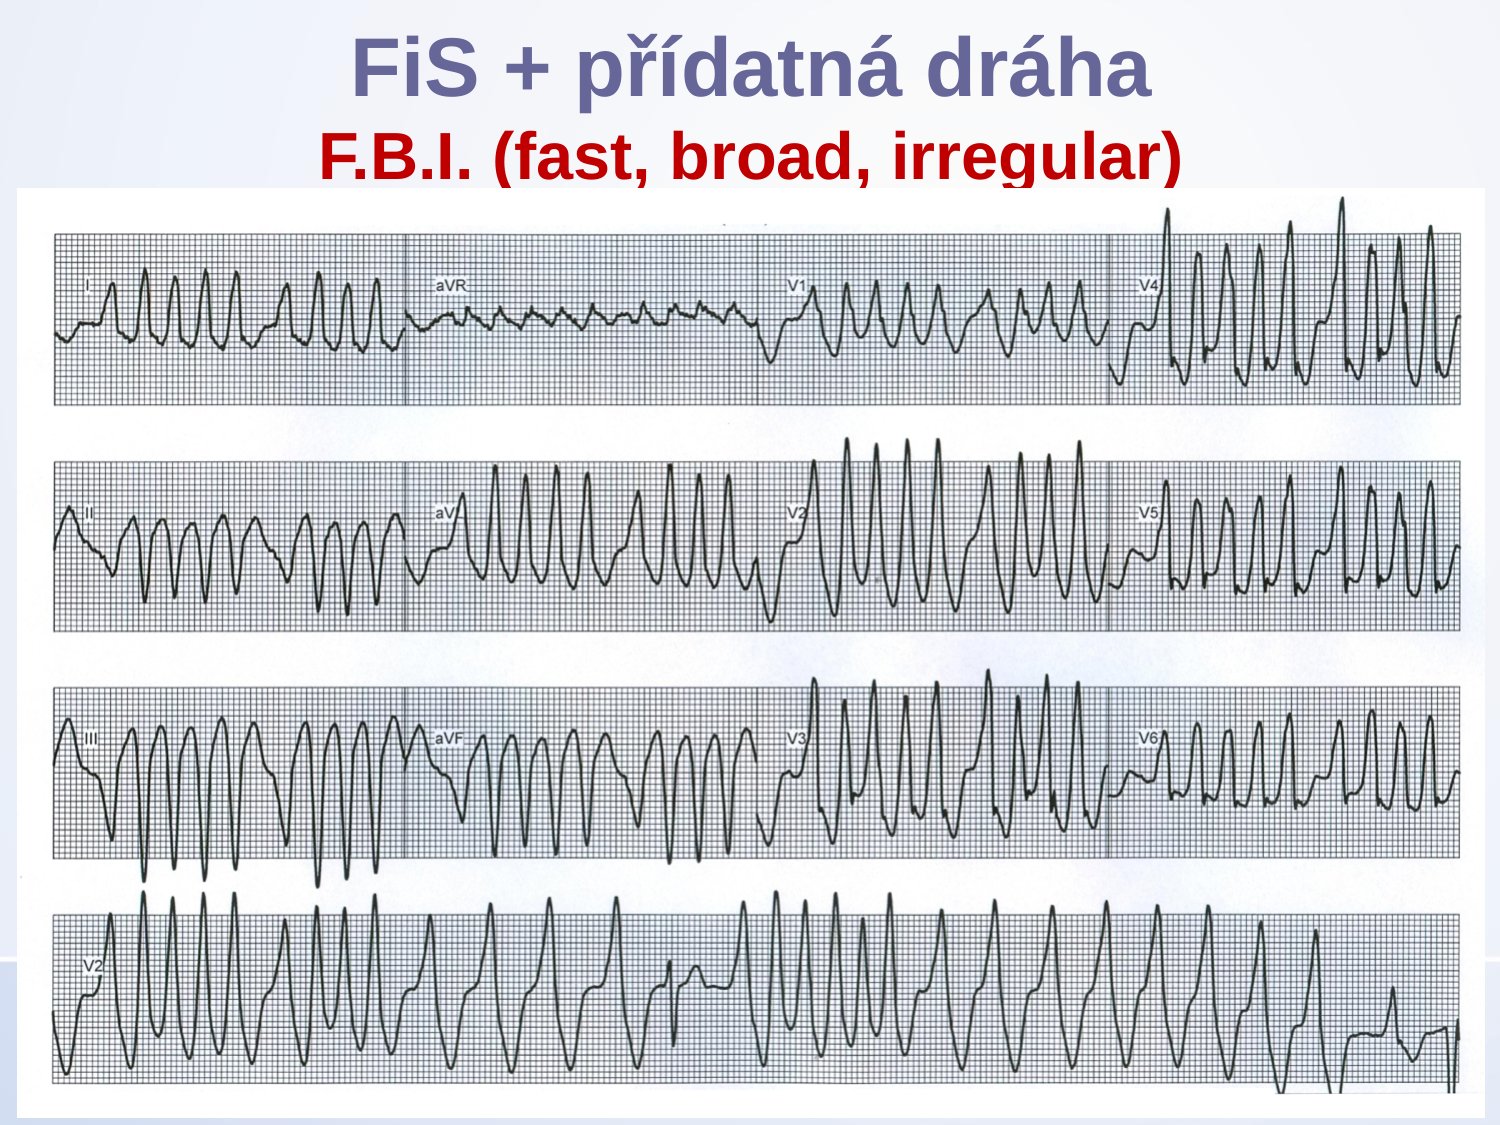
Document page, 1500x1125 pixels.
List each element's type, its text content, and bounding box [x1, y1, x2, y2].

title FiS + přídatná dráha F.B.I. (fast, broad, irregular) [76, 8, 1427, 187]
picture [0, 0, 1500, 1125]
